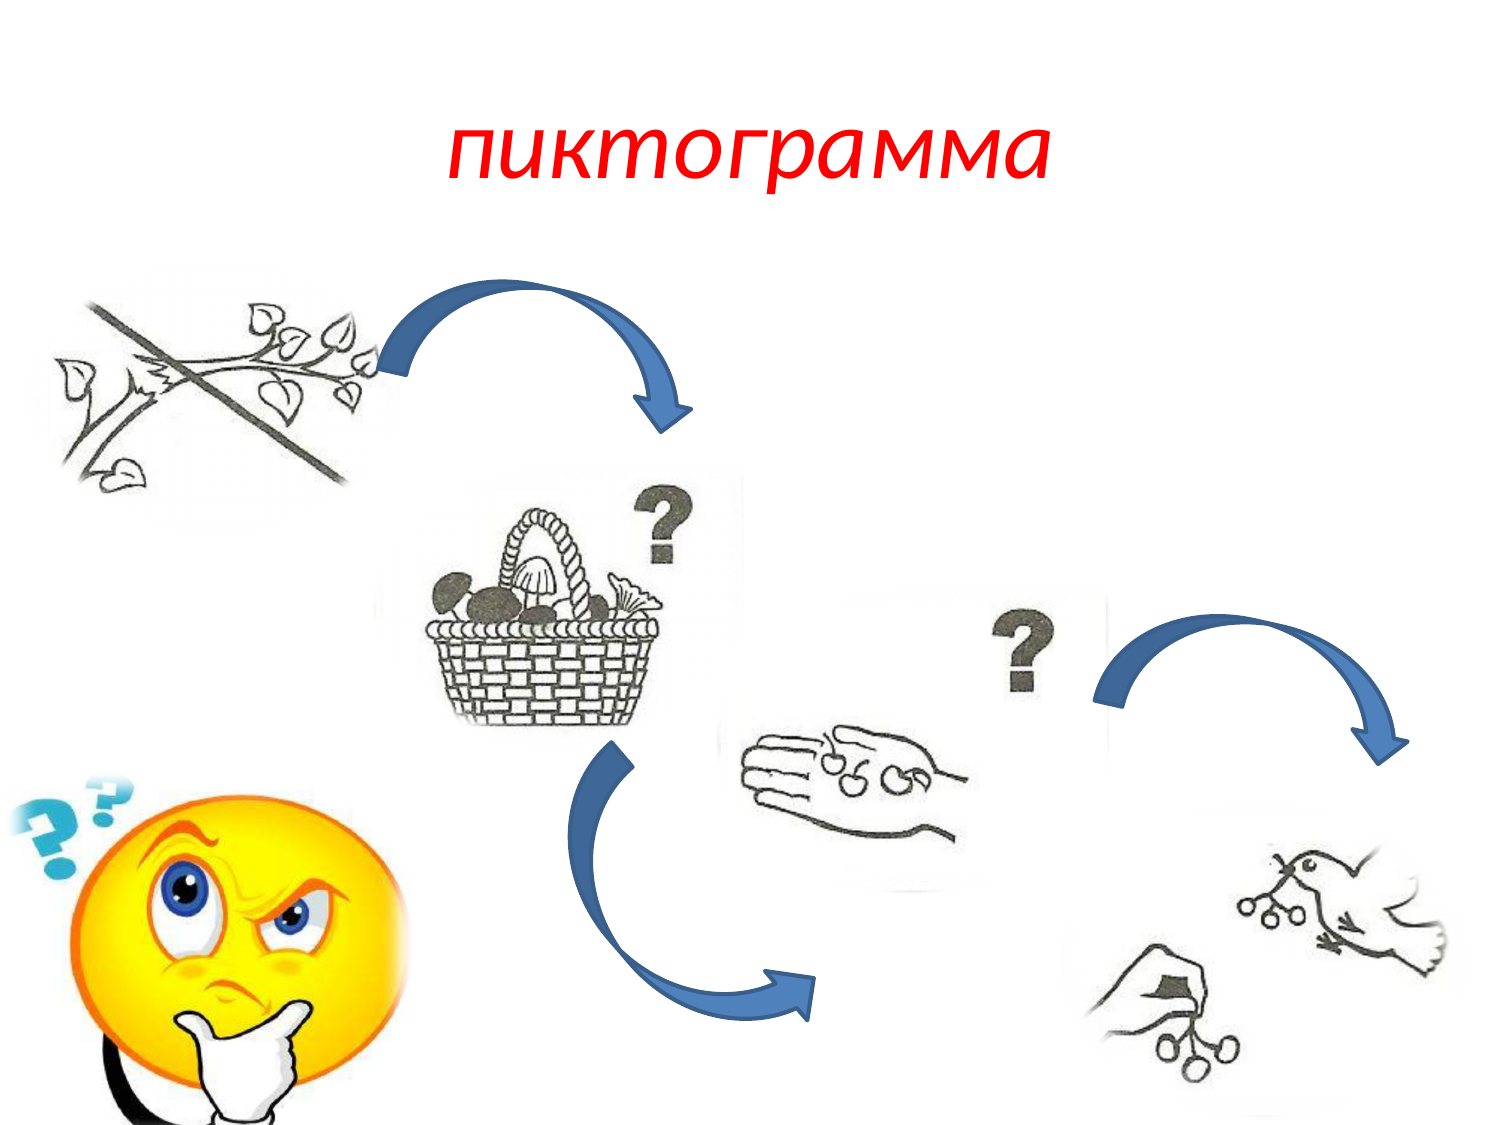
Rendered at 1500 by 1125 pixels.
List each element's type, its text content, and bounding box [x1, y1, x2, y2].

title пиктограмма [75, 45, 1425, 233]
text_box [567, 757, 816, 1023]
text_box [405, 279, 694, 435]
text_box [1116, 614, 1410, 767]
picture [27, 255, 1469, 1122]
picture [4, 769, 415, 1125]
